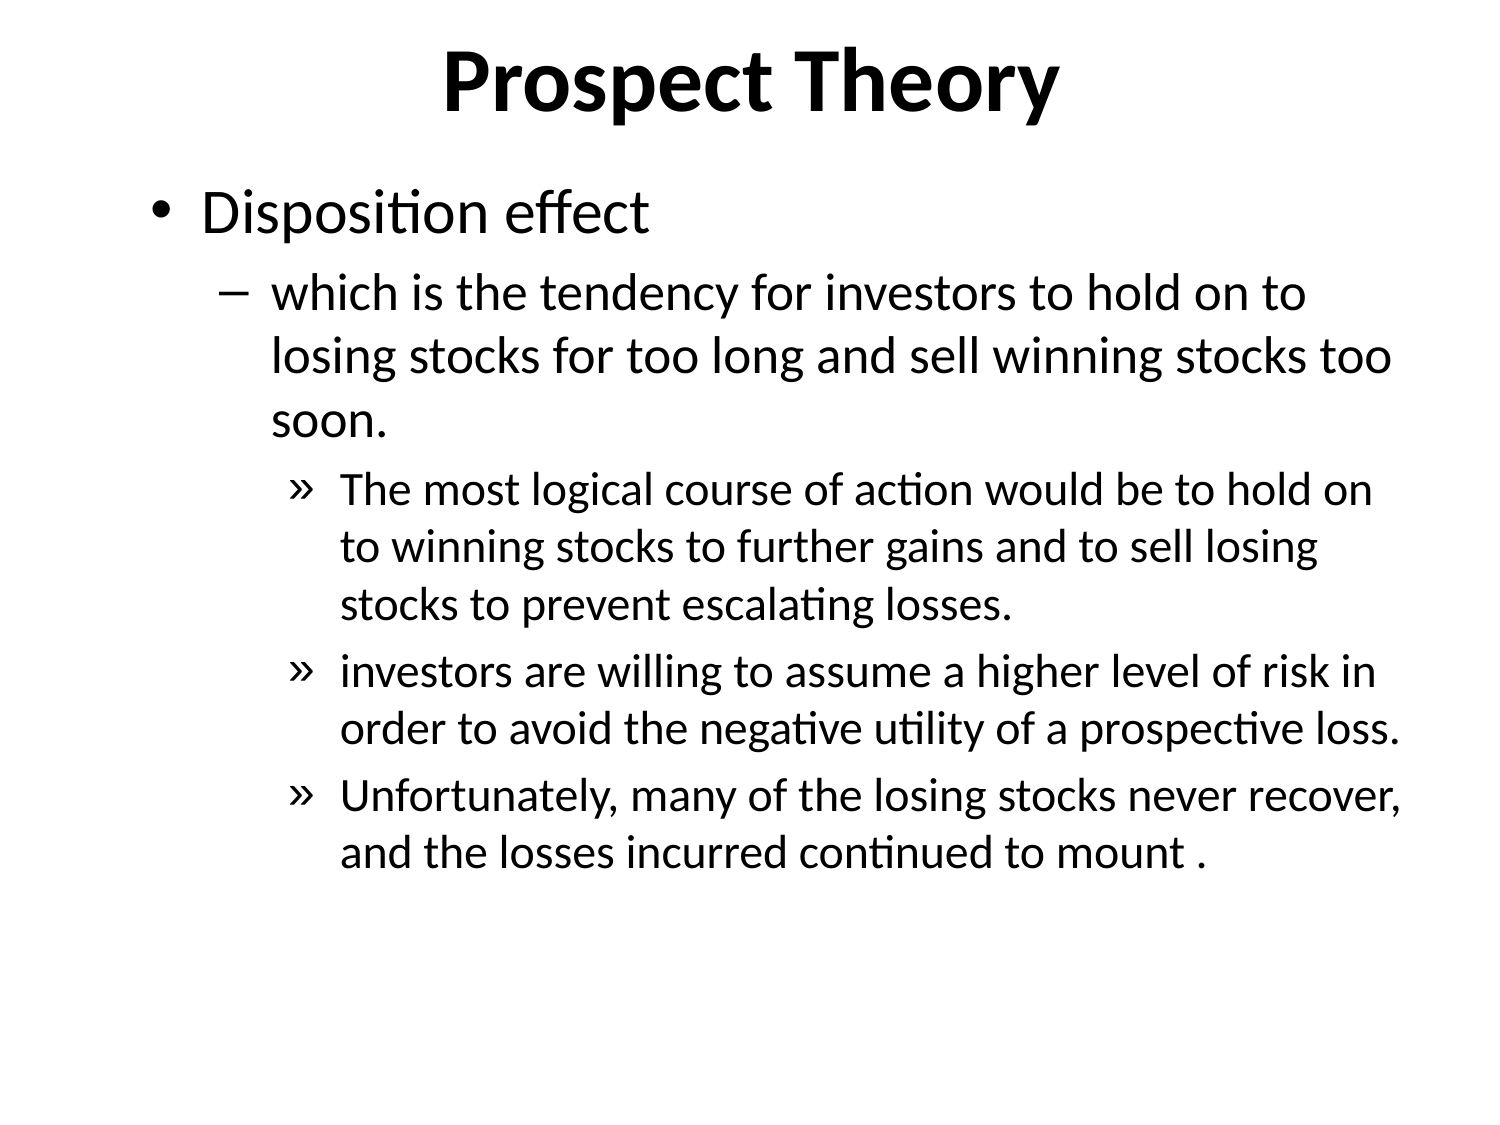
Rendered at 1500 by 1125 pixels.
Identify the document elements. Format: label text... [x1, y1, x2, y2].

list Disposition effect which is the tendency for investors to hold on to losing stocks for too long and sell winning stocks too soon. The most logical course of action would be to hold on to winning stocks to further gains and to sell losing stocks to prevent escalating losses. investors are willing to assume a higher level of risk in order to avoid the negative utility of a prospective loss. Unfortunately, many of the losing stocks never recover, and the losses incurred continued to mount . [75, 162, 1425, 1125]
title Prospect Theory [87, 0, 1438, 150]
